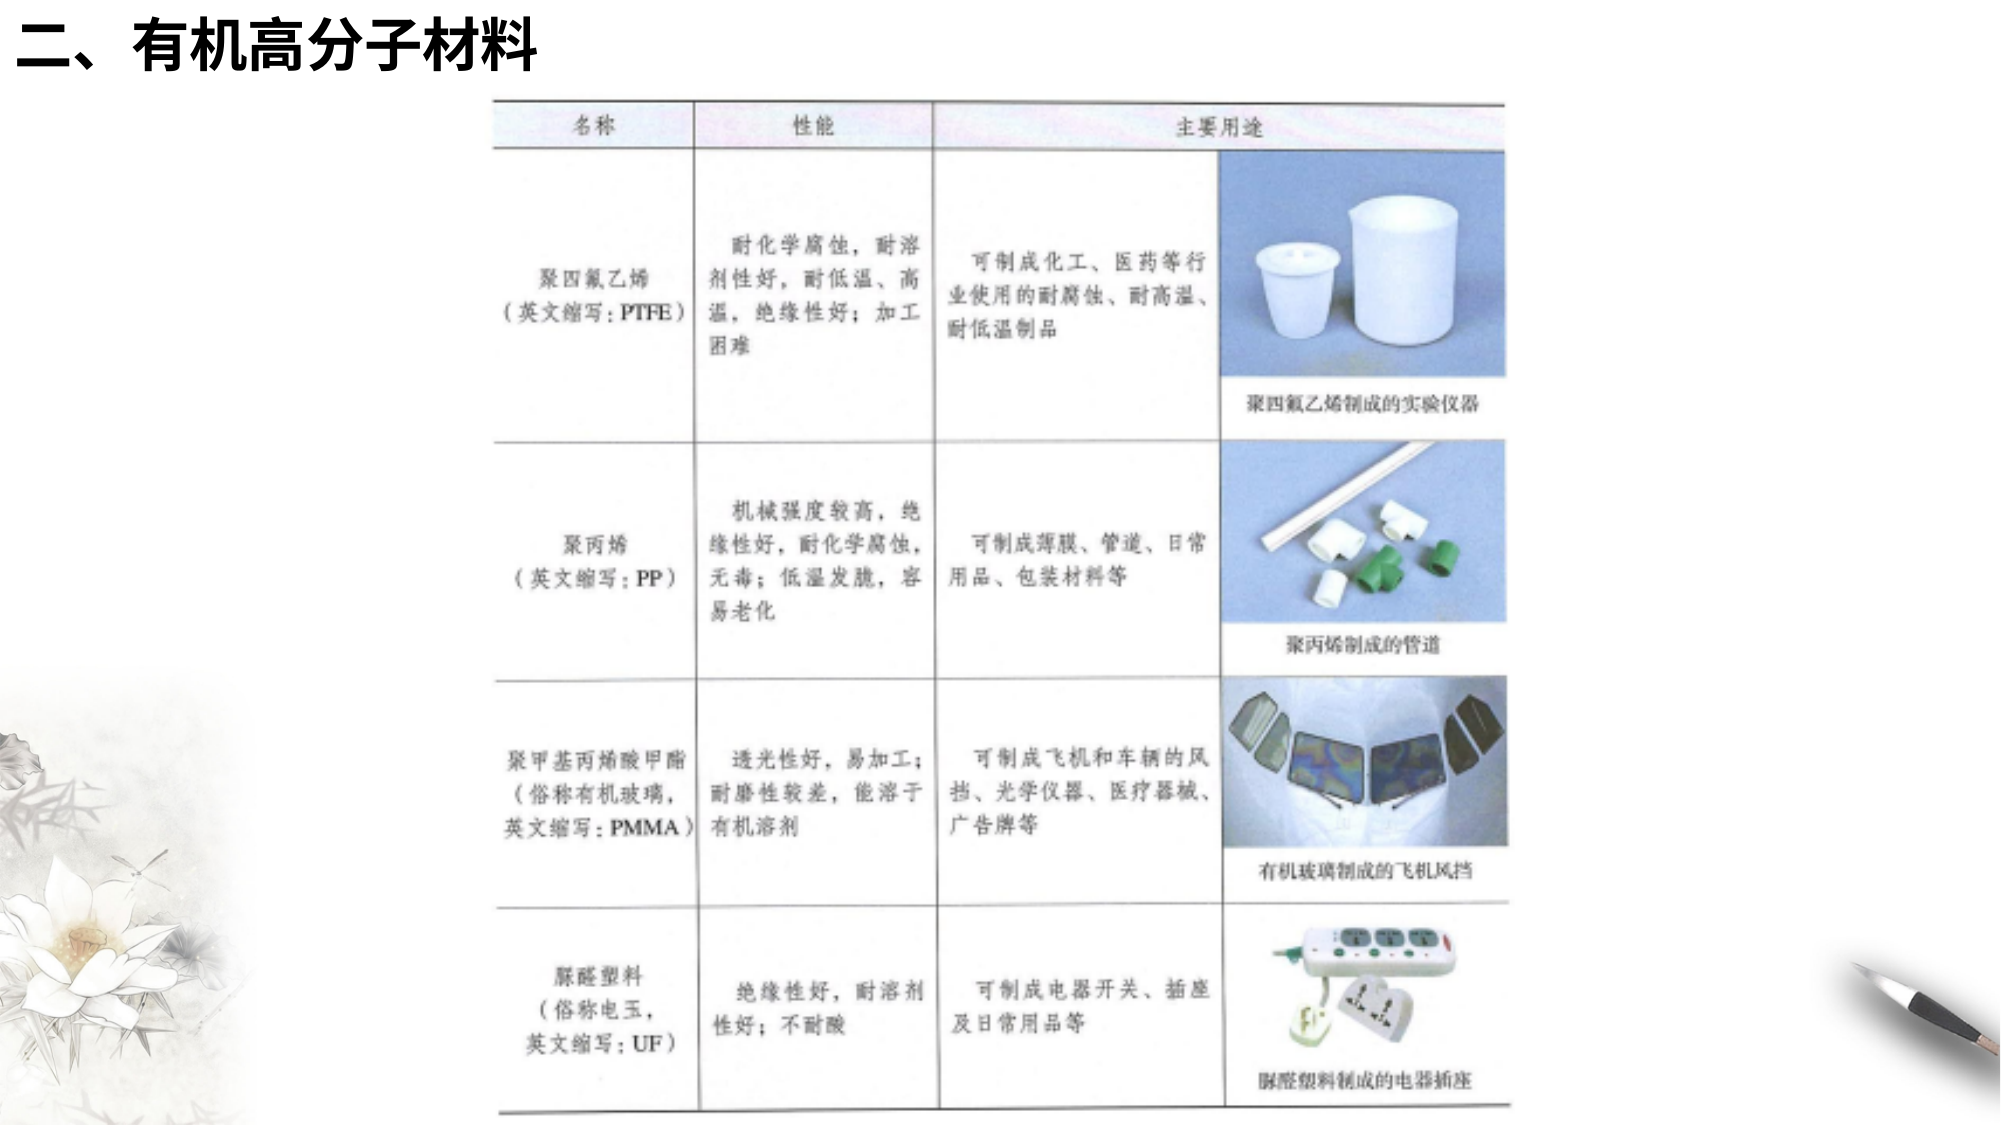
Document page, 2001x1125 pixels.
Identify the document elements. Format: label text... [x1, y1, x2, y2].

picture [0, 0, 2001, 1125]
text_box 二、有机高分子材料 [0, 0, 657, 92]
